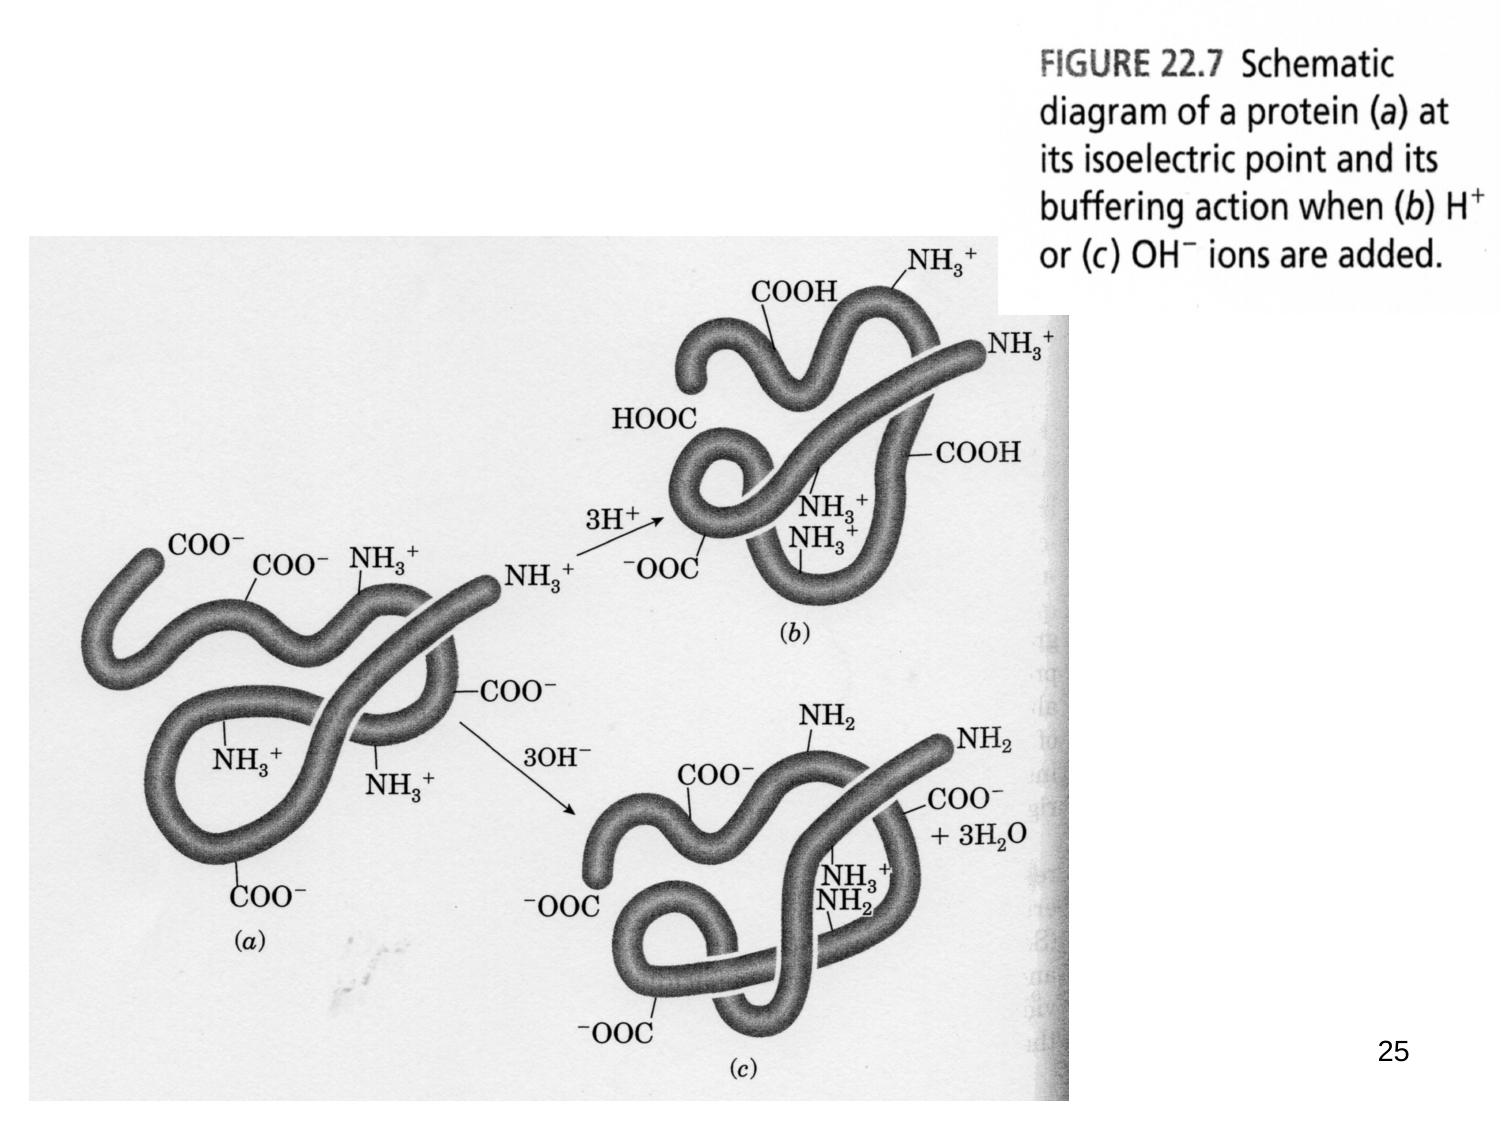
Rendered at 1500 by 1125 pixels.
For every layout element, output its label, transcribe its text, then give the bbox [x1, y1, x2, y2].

picture [29, 0, 1500, 1101]
slide_number 25 [1074, 1024, 1426, 1103]
